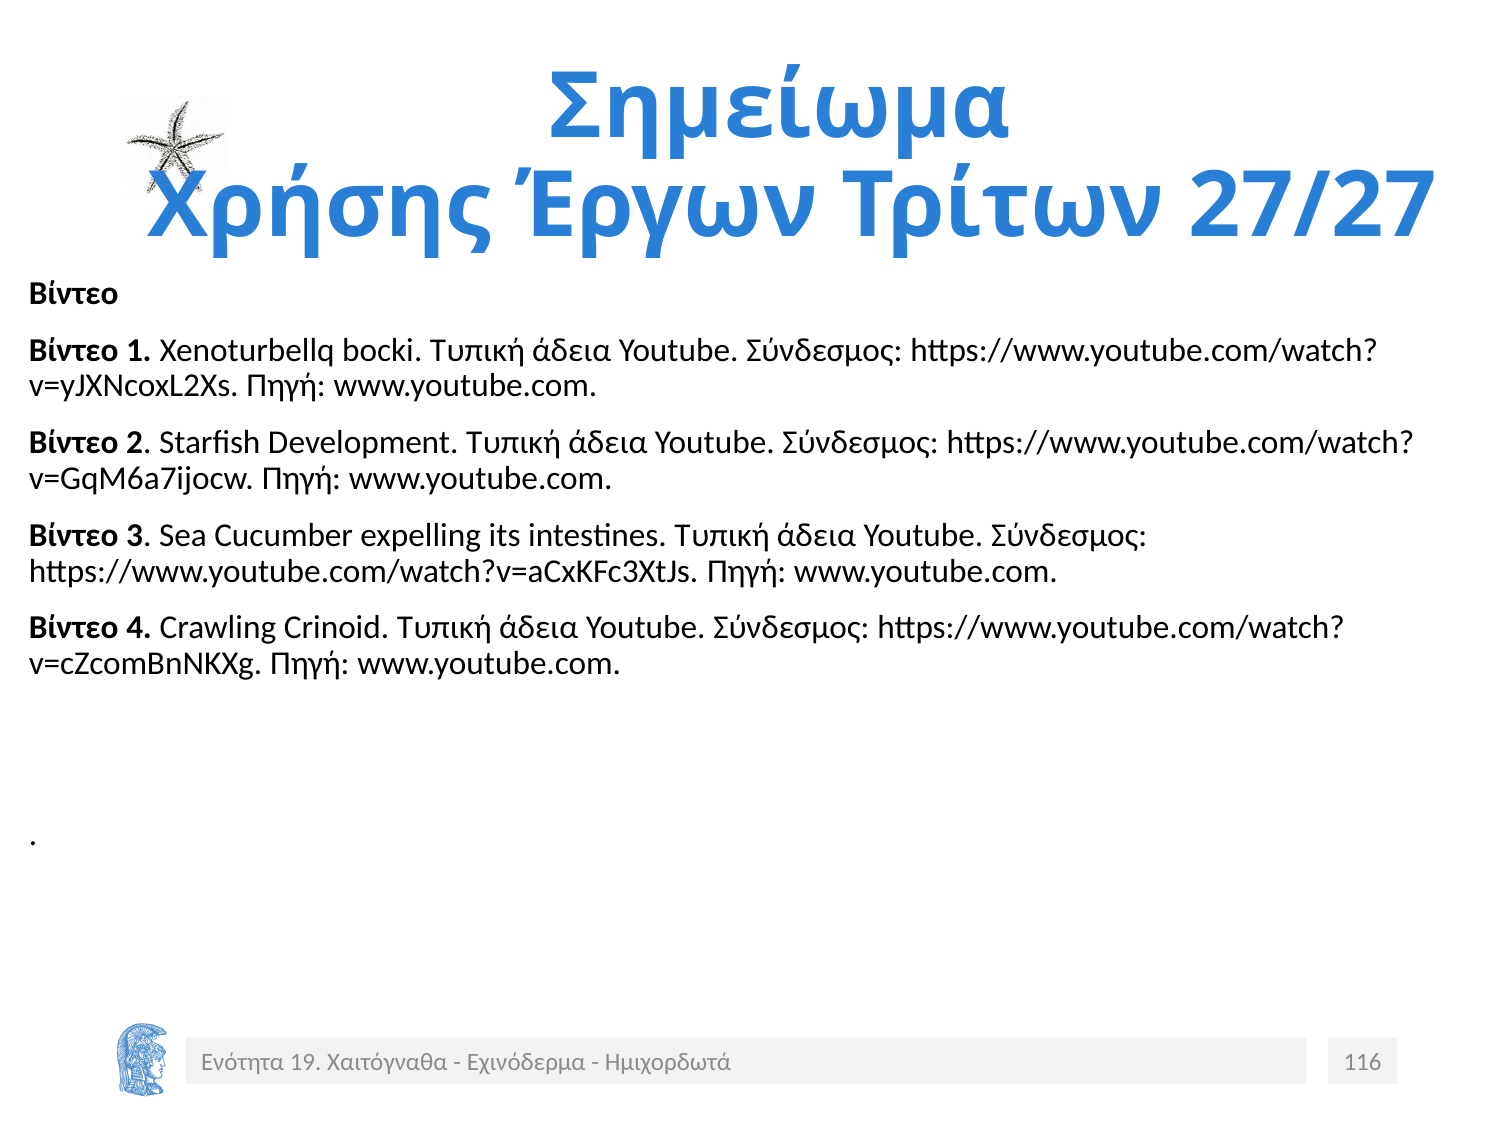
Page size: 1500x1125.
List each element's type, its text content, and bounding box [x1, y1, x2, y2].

title Σημείωμα Χρήσης Έργων Τρίτων 27/27 [42, 63, 1500, 251]
footer Ενότητα 19. Χαιτόγναθα - Εχινόδερμα - Ημιχορδωτά [186, 1037, 1307, 1084]
picture [113, 1022, 176, 1099]
slide_number 116 [1328, 1037, 1397, 1084]
list Βίντεο Βίντεο 1. Xenoturbellq bocki. Tυπική άδεια Youtube. Σύνδεσμος: https://www.youtube.com/watch?v=yJXNcoxL2Xs. Πηγή: www.youtube.com. Βίντεο 2. Starfish Development. Tυπική άδεια Youtube. Σύνδεσμος: https://www.youtube.com/watch?v=GqM6a7ijocw. Πηγή: www.youtube.com. Βίντεο 3. Sea Cucumber expelling its intestines. Tυπική άδεια Youtube. Σύνδεσμος: https://www.youtube.com/watch?v=aCxKFc3XtJs. Πηγή: www.youtube.com. Βίντεο 4. Crawling Crinoid. Tυπική άδεια Youtube. Σύνδεσμος: https://www.youtube.com/watch?v=cZcomBnNKXg. Πηγή: www.youtube.com. . [13, 267, 1479, 946]
